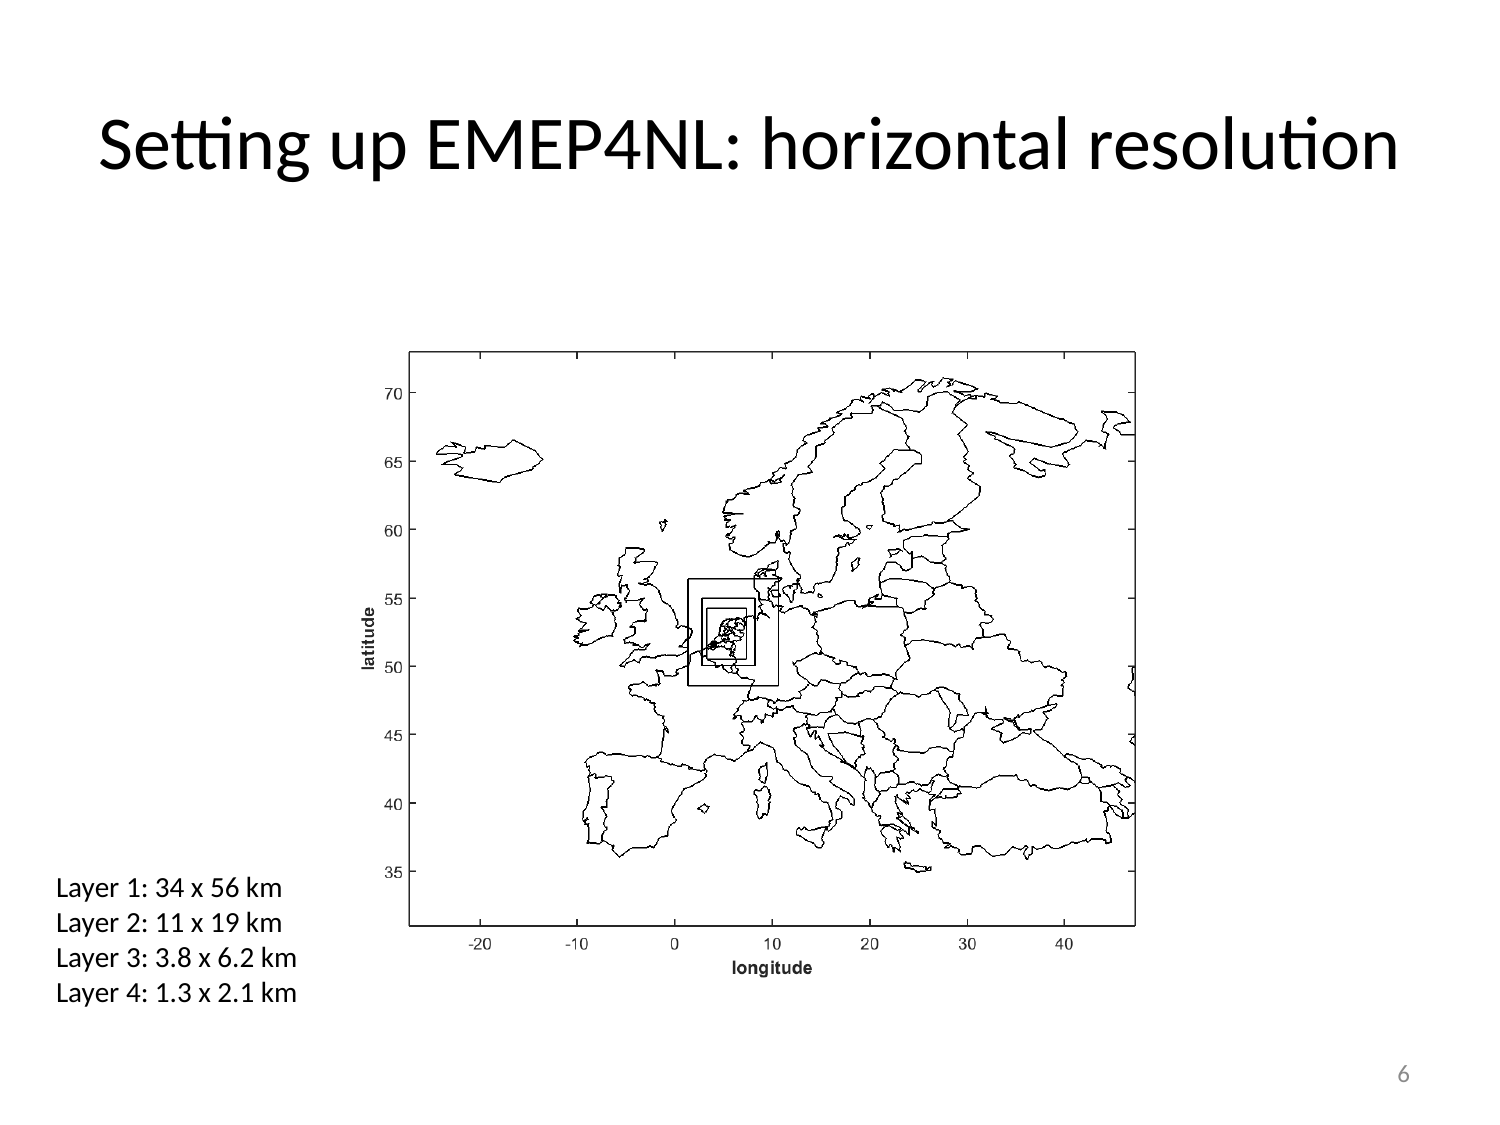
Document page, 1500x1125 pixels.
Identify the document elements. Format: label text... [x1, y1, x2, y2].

slide_number 6 [1074, 1042, 1425, 1103]
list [287, 299, 1225, 1003]
title Setting up EMEP4NL: horizontal resolution [75, 45, 1425, 233]
text_box Layer 1: 34 x 56 km Layer 2: 11 x 19 km Layer 3: 3.8 x 6.2 km Layer 4: 1.3 x 2.1 km [41, 861, 313, 1016]
